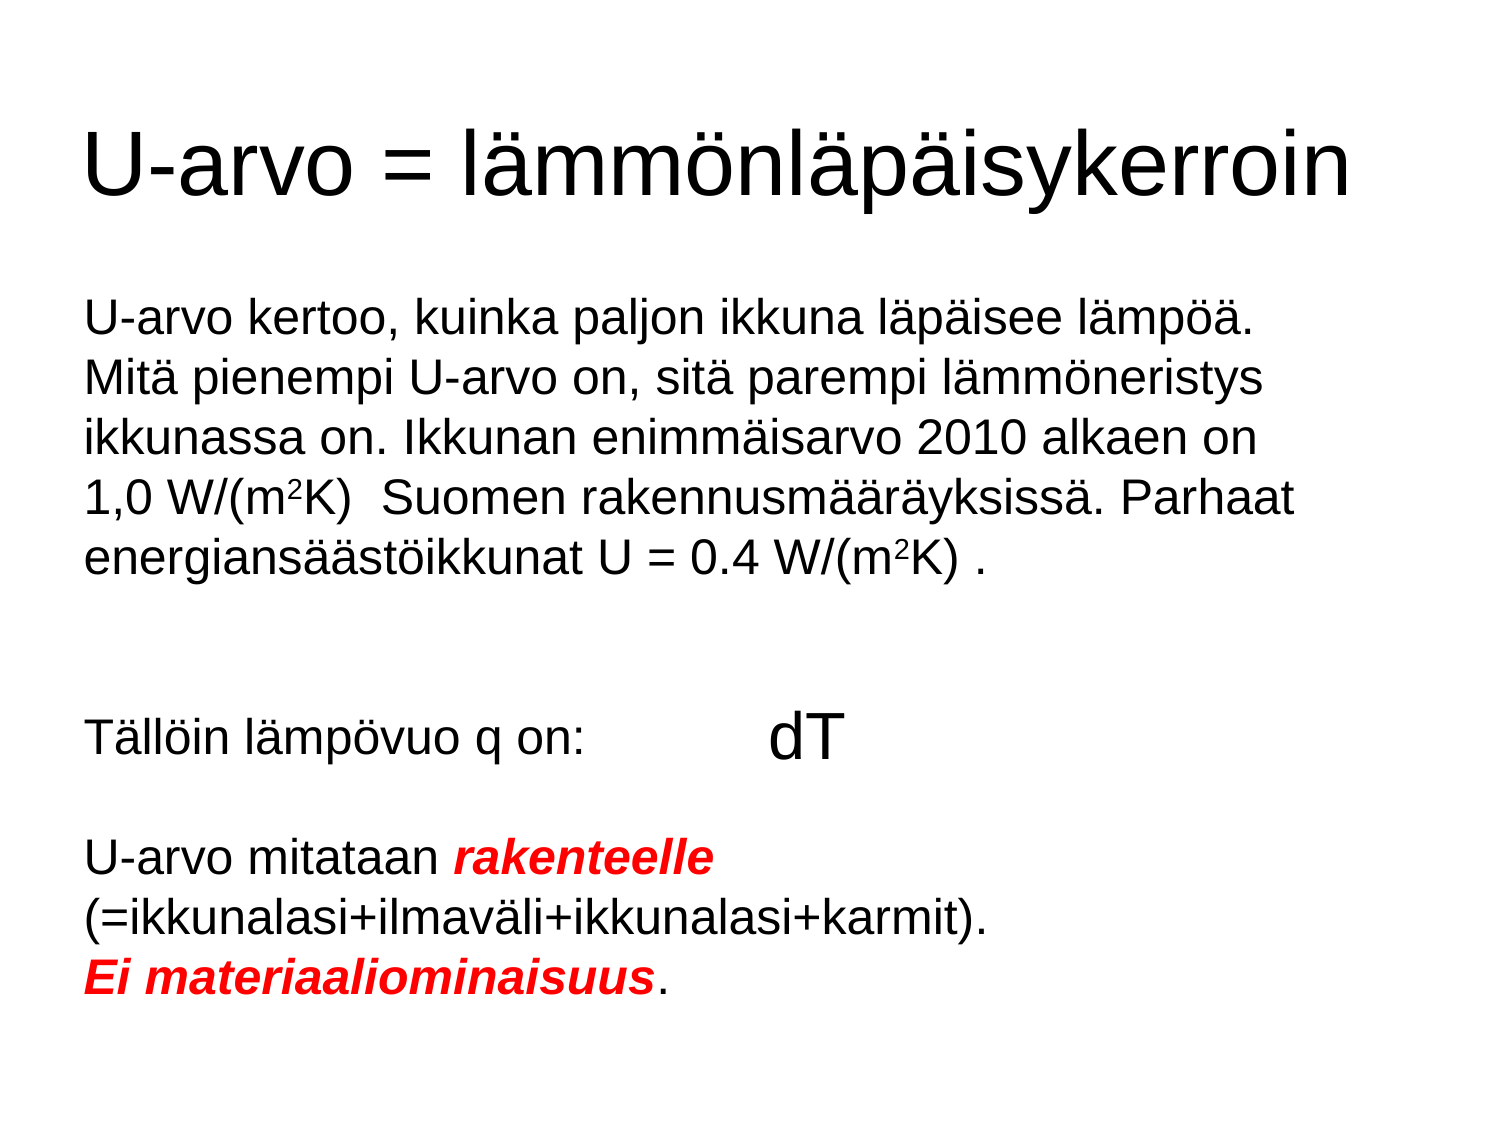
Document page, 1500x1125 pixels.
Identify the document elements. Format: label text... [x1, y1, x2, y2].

title U-arvo = lämmönläpäisykerroin [66, 57, 1434, 275]
text_box U-arvo kertoo, kuinka paljon ikkuna läpäisee lämpöä. Mitä pienempi U-arvo on, sitä parempi lämmöneristys ikkunassa on. Ikkunan enimmäisarvo 2010 alkaen on 1,0 W/(m2K) Suomen rakennusmääräyksissä. Parhaat energiansäästöikkunat U = 0.4 W/(m2K) . Tällöin lämpövuo q on: U-arvo mitataan rakenteelle (=ikkunalasi+ilmaväli+ikkunalasi+karmit). Ei materiaaliominaisuus. [68, 277, 1455, 1012]
